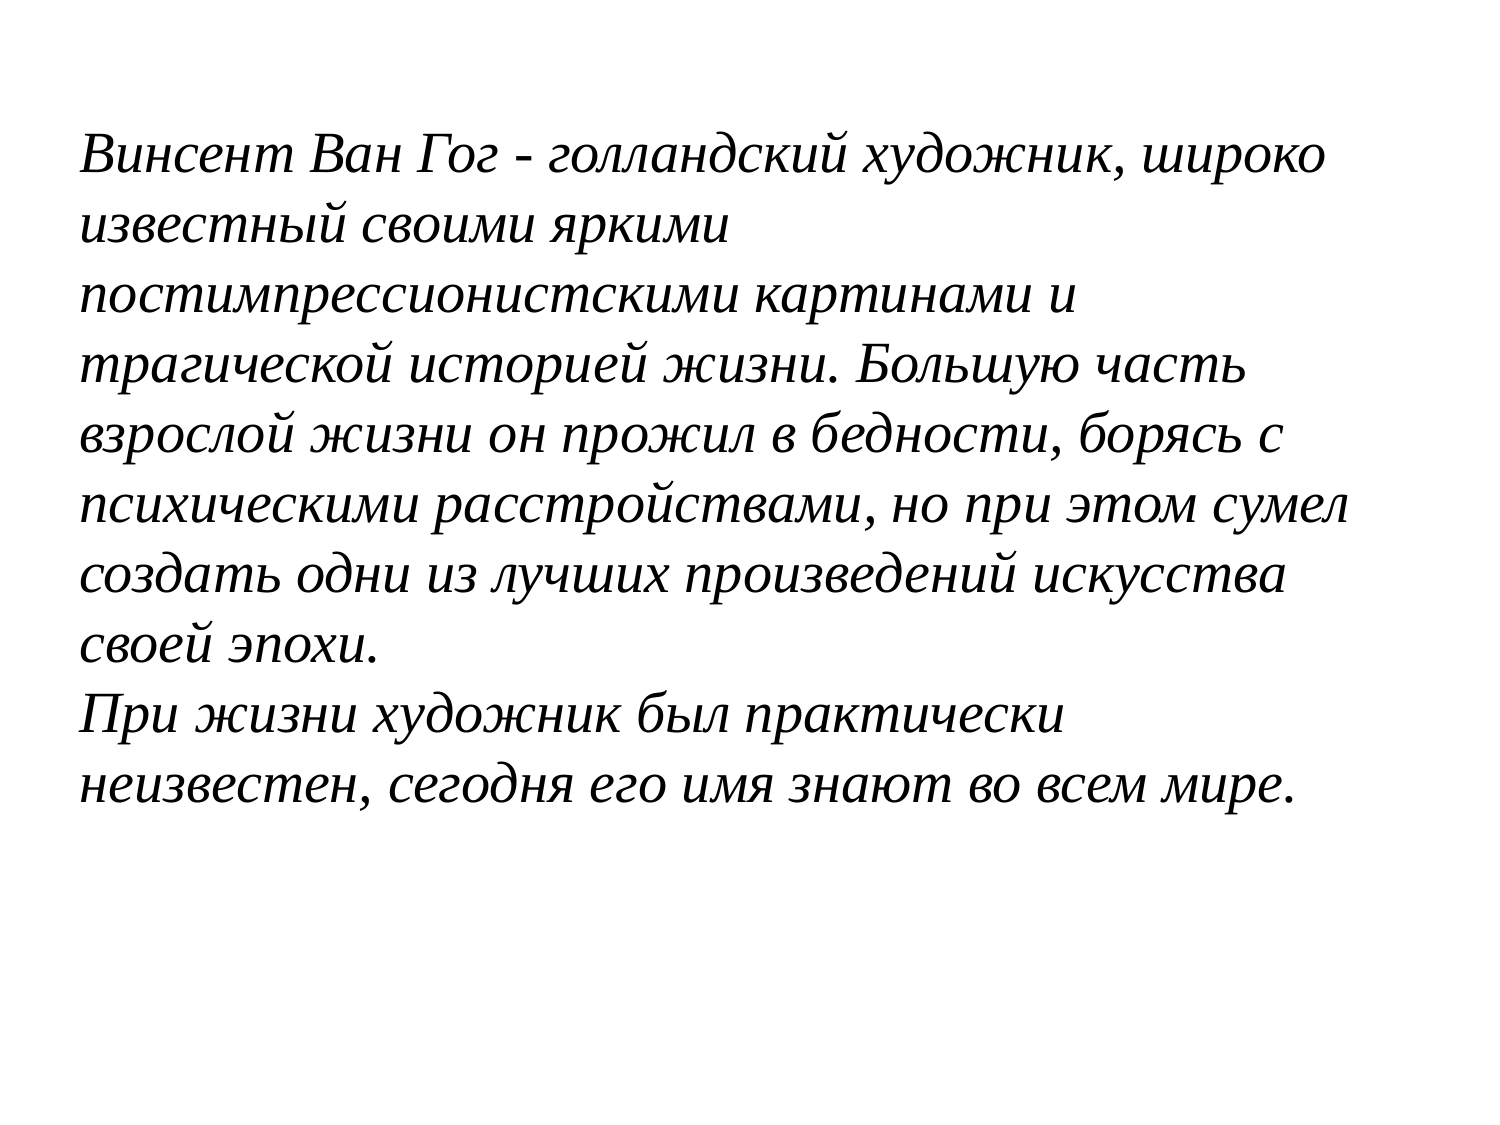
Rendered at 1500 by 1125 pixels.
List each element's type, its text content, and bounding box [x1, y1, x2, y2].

text_box Винсент Ван Гог - голландский художник, широко известный своими яркими постимпрессионистскими картинами и трагической историей жизни. Большую часть взрослой жизни он прожил в бедности, борясь с психическими расстройствами, но при этом сумел создать одни из лучших произведений искусства своей эпохи. При жизни художник был практически неизвестен, сегодня его имя знают во всем мире. [64, 106, 1388, 822]
